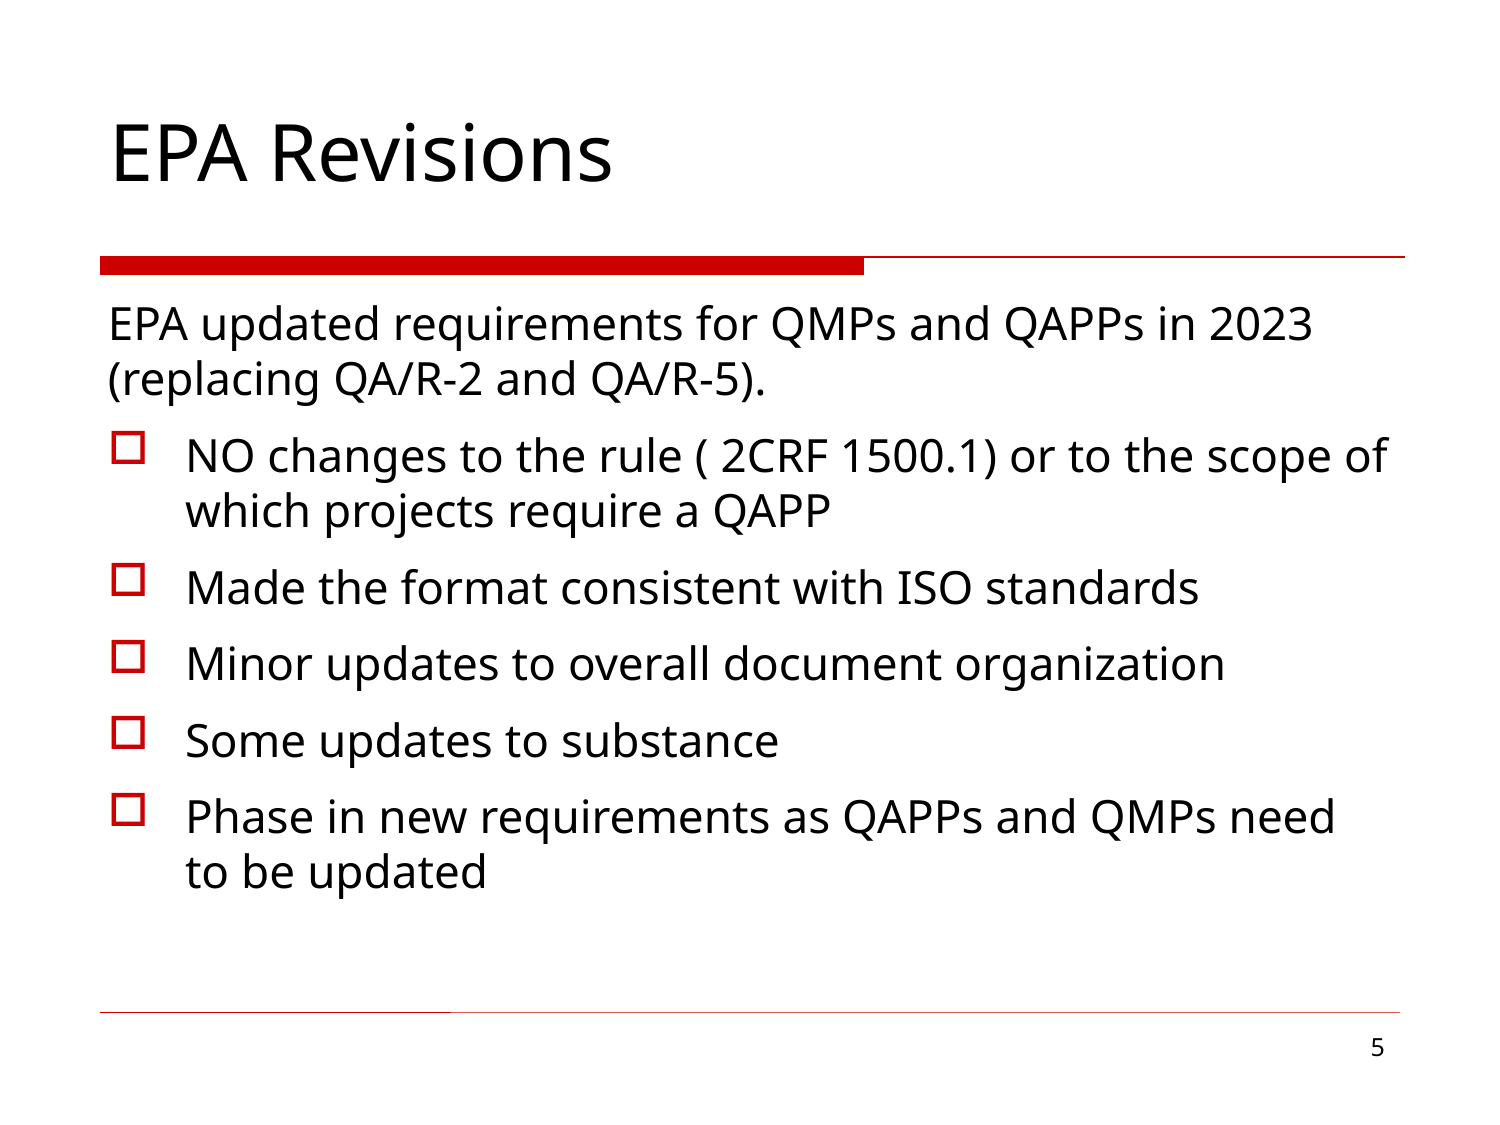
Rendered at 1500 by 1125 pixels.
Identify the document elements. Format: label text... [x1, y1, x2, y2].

title EPA Revisions [93, 49, 1407, 250]
slide_number 5 [1074, 1024, 1401, 1103]
list EPA updated requirements for QMPs and QAPPs in 2023 (replacing QA/R-2 and QA/R-5). NO changes to the rule ( 2CRF 1500.1) or to the scope of which projects require a QAPP Made the format consistent with ISO standards Minor updates to overall document organization Some updates to substance Phase in new requirements as QAPPs and QMPs need to be updated [92, 287, 1406, 988]
